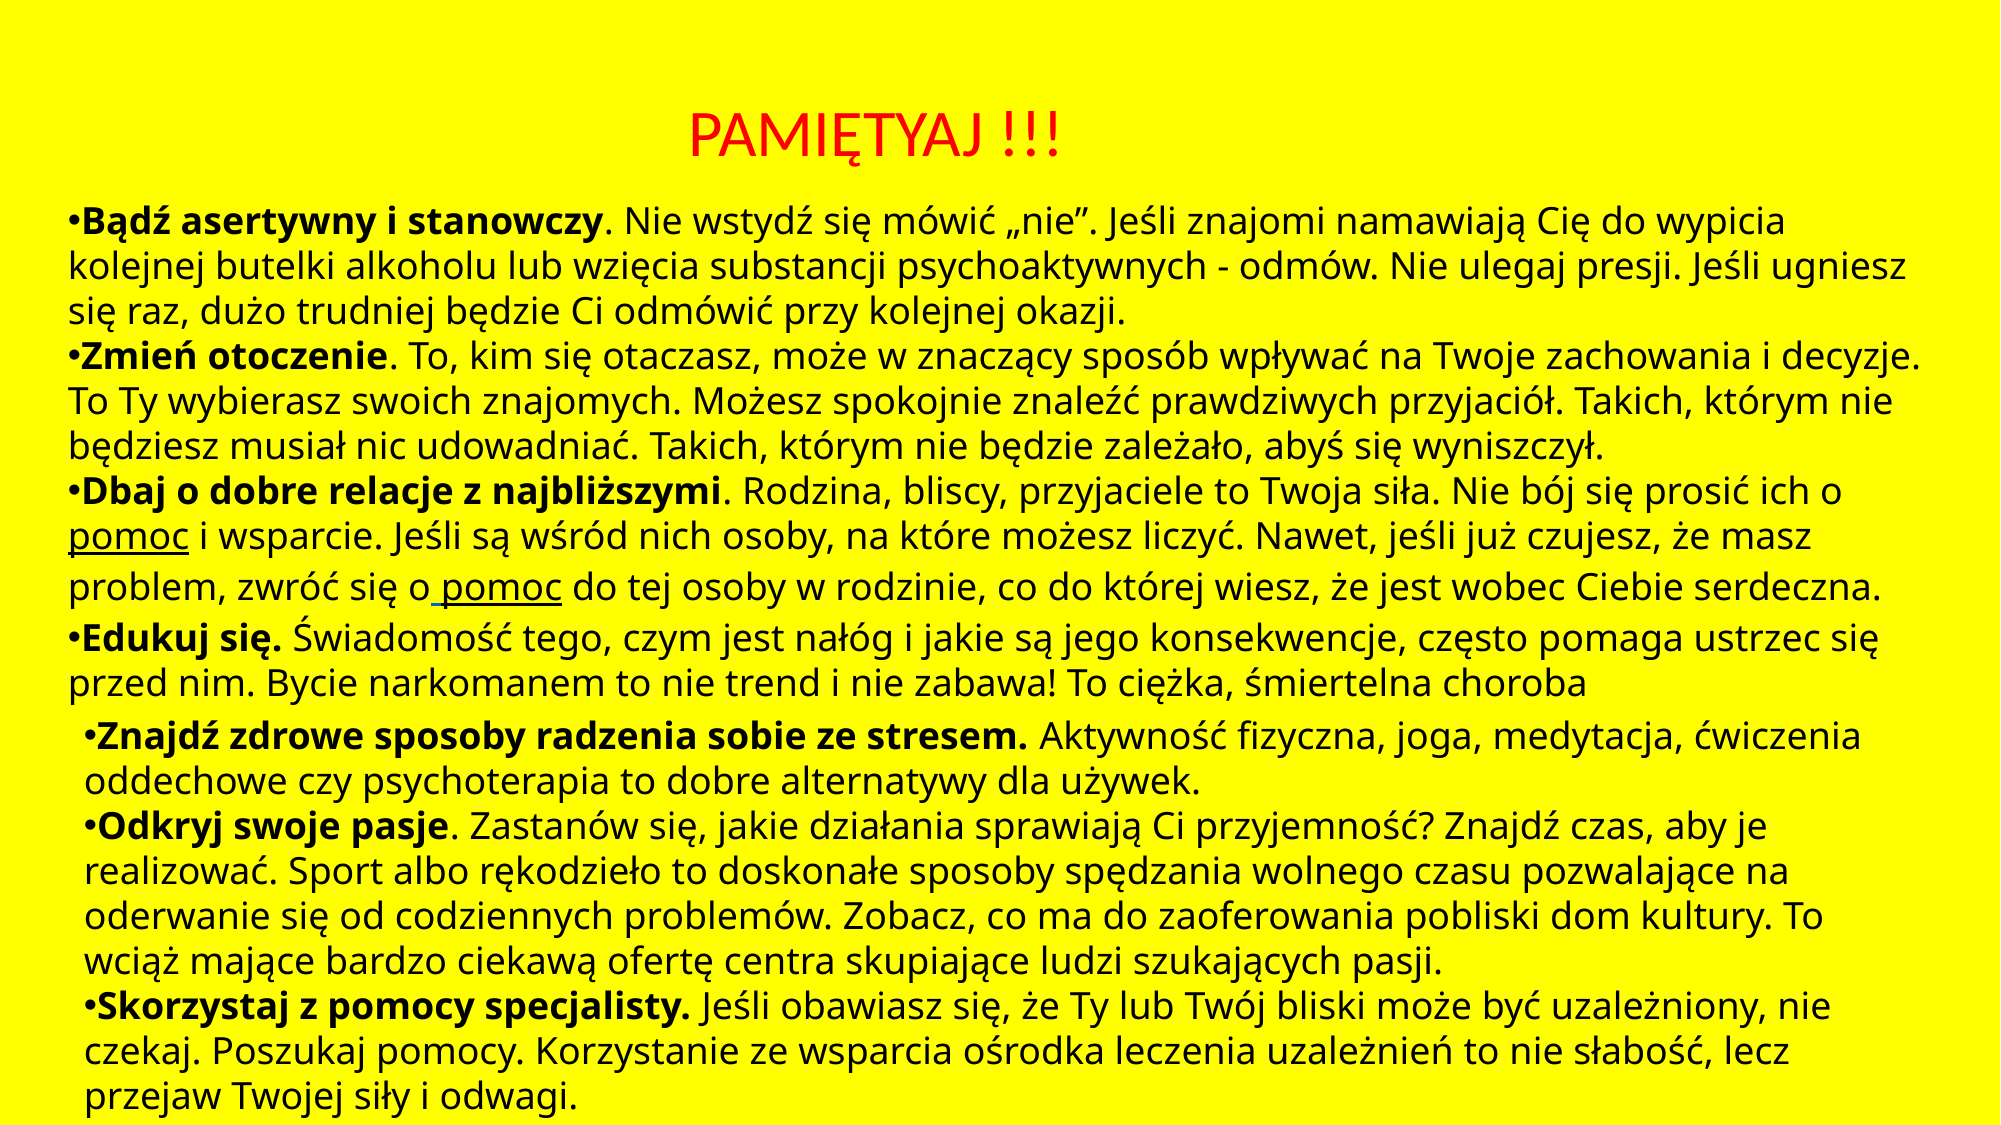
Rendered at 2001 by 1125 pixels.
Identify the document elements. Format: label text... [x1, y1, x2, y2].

text_box Znajdź zdrowe sposoby radzenia sobie ze stresem. Aktywność fizyczna, joga, medytacja, ćwiczenia oddechowe czy psychoterapia to dobre alternatywy dla używek. Odkryj swoje pasje. Zastanów się, jakie działania sprawiają Ci przyjemność? Znajdź czas, aby je realizować. Sport albo rękodzieło to doskonałe sposoby spędzania wolnego czasu pozwalające na oderwanie się od codziennych problemów. Zobacz, co ma do zaoferowania pobliski dom kultury. To wciąż mające bardzo ciekawą ofertę centra skupiające ludzi szukających pasji. Skorzystaj z pomocy specjalisty. Jeśli obawiasz się, że Ty lub Twój bliski może być uzależniony, nie czekaj. Poszukaj pomocy. Korzystanie ze wsparcia ośrodka leczenia uzależnień to nie słabość, lecz przejaw Twojej siły i odwagi. [69, 704, 1905, 1125]
text_box PAMIĘTYAJ !!! [215, 81, 1538, 177]
text_box Bądź asertywny i stanowczy. Nie wstydź się mówić „nie”. Jeśli znajomi namawiają Cię do wypicia kolejnej butelki alkoholu lub wzięcia substancji psychoaktywnych - odmów. Nie ulegaj presji. Jeśli ugniesz się raz, dużo trudniej będzie Ci odmówić przy kolejnej okazji. Zmień otoczenie. To, kim się otaczasz, może w znaczący sposób wpływać na Twoje zachowania i decyzje. To Ty wybierasz swoich znajomych. Możesz spokojnie znaleźć prawdziwych przyjaciół. Takich, którym nie będziesz musiał nic udowadniać. Takich, którym nie będzie zależało, abyś się wyniszczył. Dbaj o dobre relacje z najbliższymi. Rodzina, bliscy, przyjaciele to Twoja siła. Nie bój się prosić ich o pomoc i wsparcie. Jeśli są wśród nich osoby, na które możesz liczyć. Nawet, jeśli już czujesz, że masz problem, zwróć się o pomoc do tej osoby w rodzinie, co do której wiesz, że jest wobec Ciebie serdeczna. Edukuj się. Świadomość tego, czym jest nałóg i jakie są jego konsekwencje, często pomaga ustrzec się przed nim. Bycie narkomanem to nie trend i nie zabawa! To ciężka, śmiertelna choroba [53, 189, 1947, 712]
